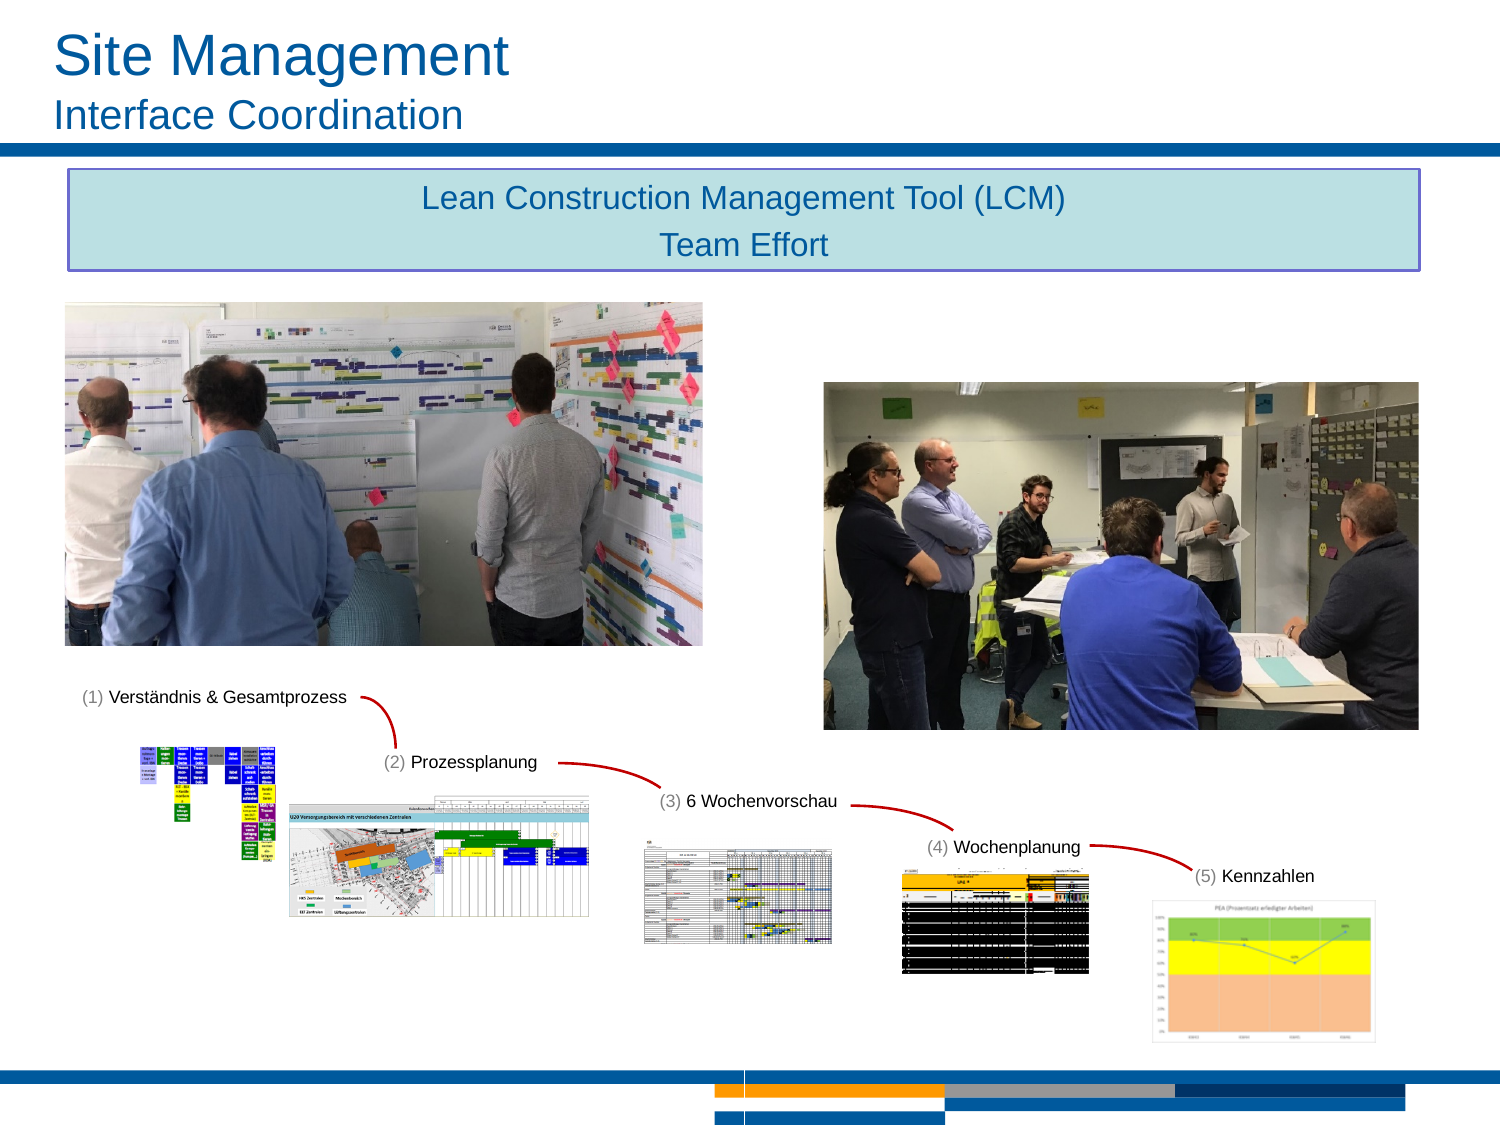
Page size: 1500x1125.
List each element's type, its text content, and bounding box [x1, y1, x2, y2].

text_box (5) Kennzahlen [1180, 857, 1330, 894]
text_box [558, 762, 662, 806]
text_box Lean Construction Management Tool (LCM) Team Effort [68, 169, 1420, 271]
text_box [850, 804, 954, 858]
text_box (3) 6 Wochenvorschau [644, 781, 853, 818]
picture [641, 838, 832, 945]
text_box [360, 696, 397, 749]
picture [1152, 899, 1377, 1043]
picture [823, 381, 1419, 730]
picture [64, 302, 703, 647]
text_box (1) Verständnis & Gesamtprozess [67, 678, 363, 715]
text_box (4) Wochenplanung [912, 828, 1096, 865]
text_box [1089, 844, 1193, 896]
picture [902, 868, 1090, 975]
text_box (2) Prozessplanung [369, 743, 553, 780]
picture [289, 794, 590, 917]
picture [131, 745, 276, 862]
text_box Site Management Interface Coordination [53, 17, 1465, 98]
